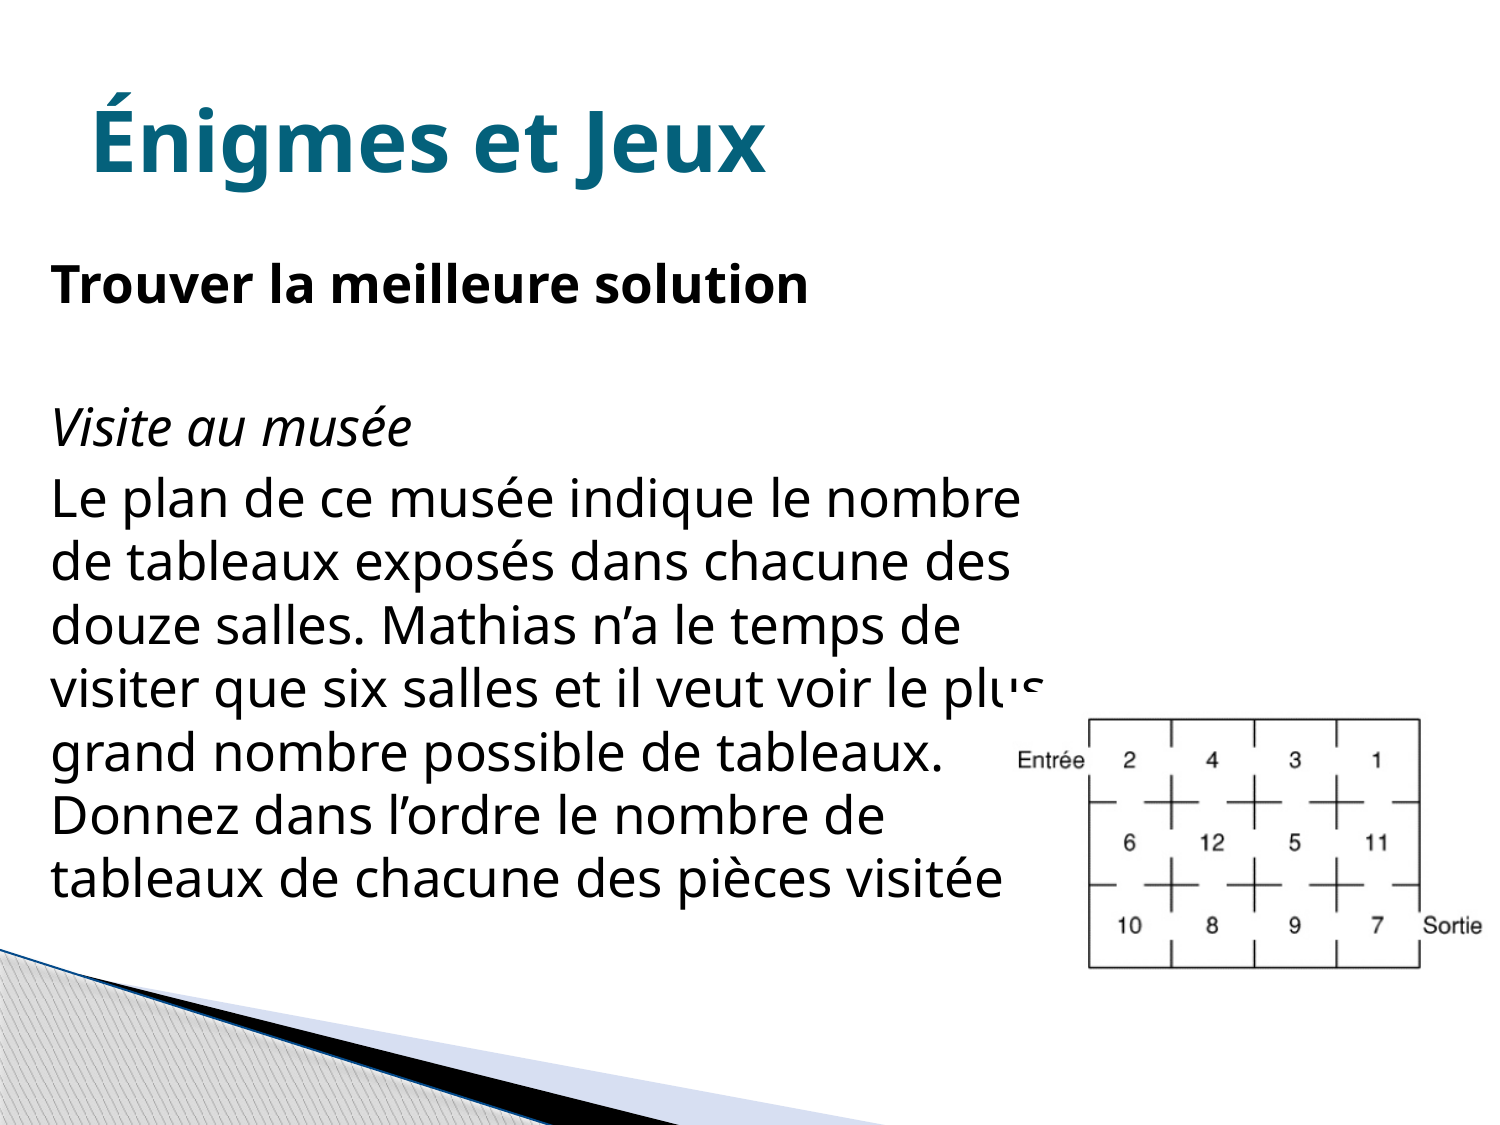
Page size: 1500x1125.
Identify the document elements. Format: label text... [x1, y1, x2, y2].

title Énigmes et Jeux [75, 45, 1425, 233]
list Trouver la meilleure solution Visite au musée Le plan de ce musée indique le nombre de tableaux exposés dans chacune des douze salles. Mathias n’a le temps de visiter que six salles et il veut voir le plus grand nombre possible de tableaux. Donnez dans l’ordre le nombre de tableaux de chacune des pièces visitées. [17, 243, 1071, 930]
picture [1002, 692, 1500, 992]
